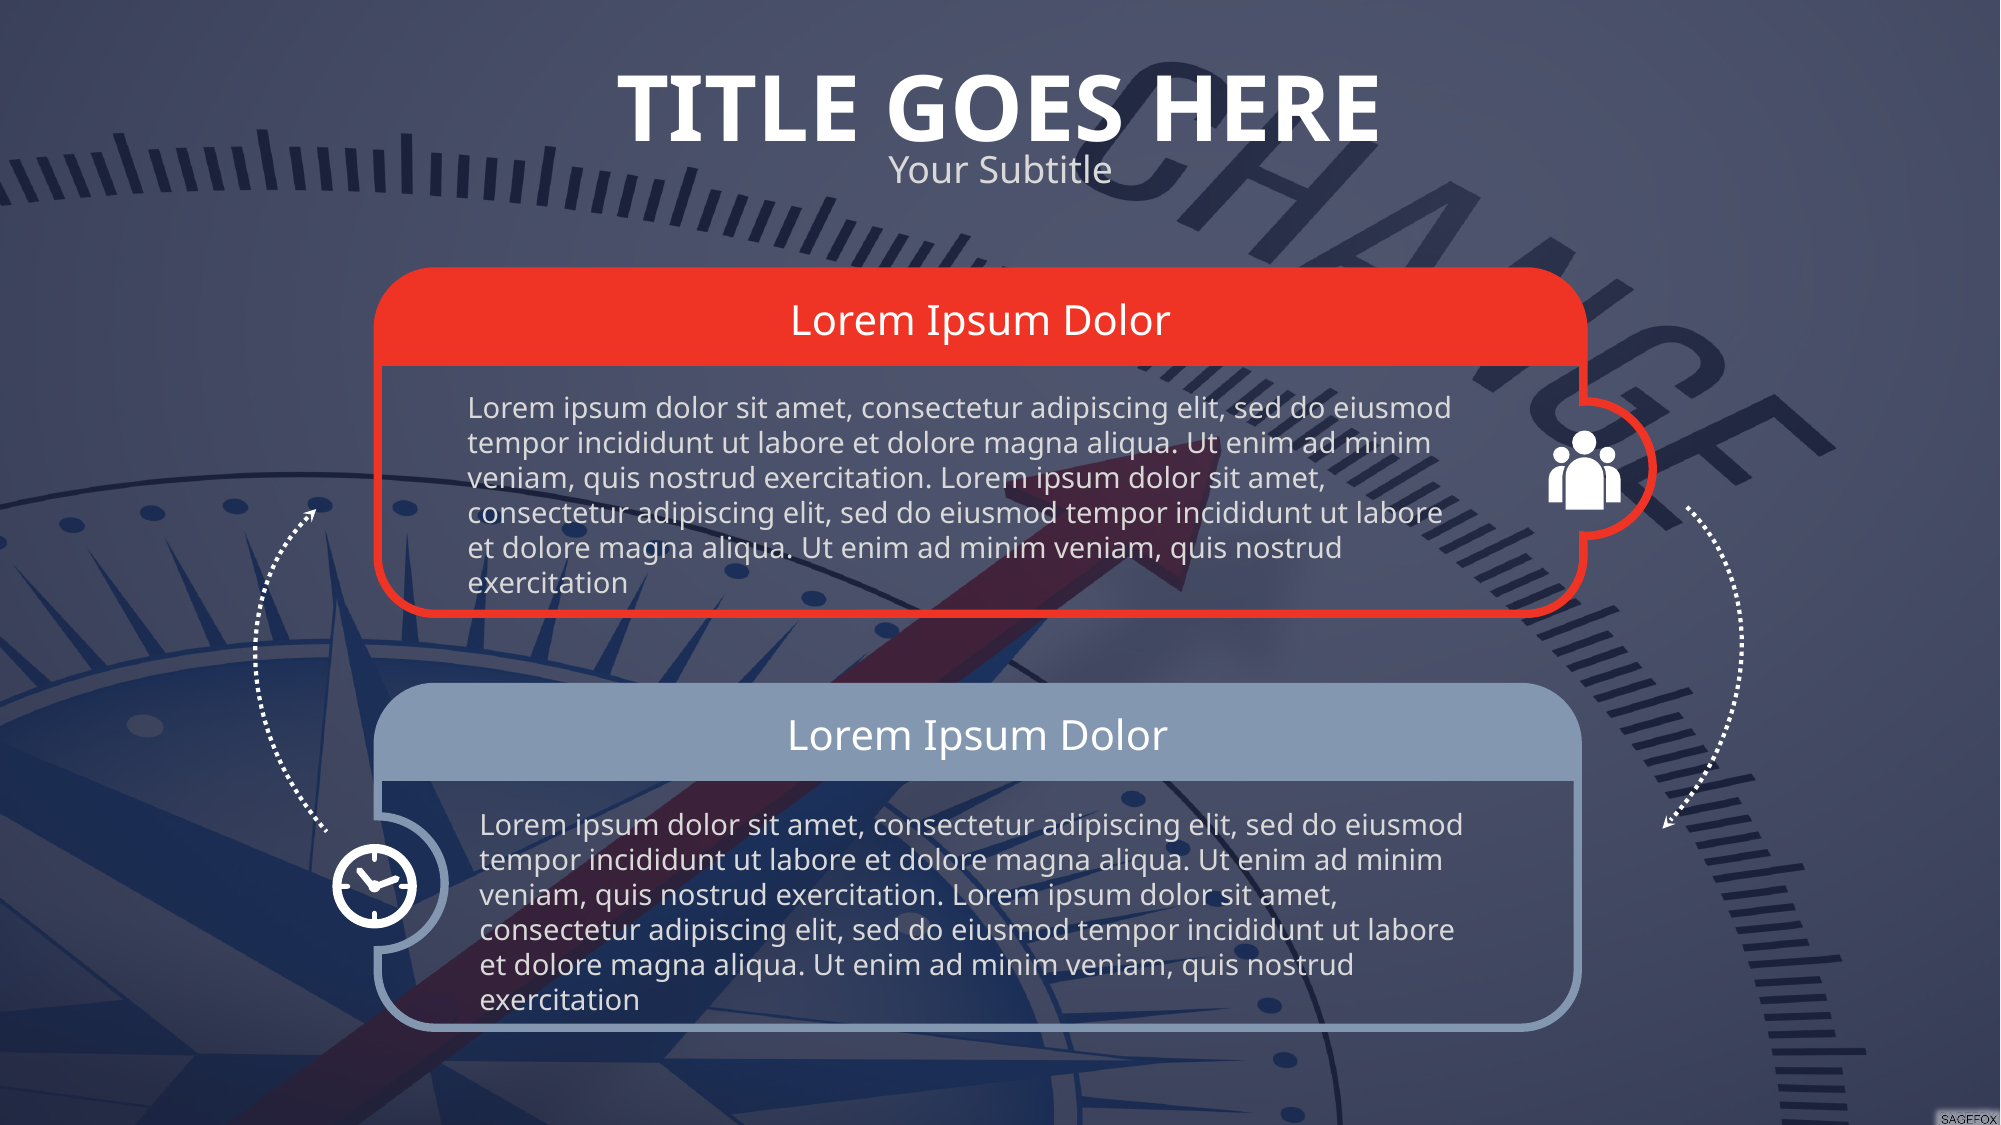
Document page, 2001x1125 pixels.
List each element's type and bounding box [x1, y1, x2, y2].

text_box [332, 843, 417, 929]
text_box [548, 42, 1452, 199]
text_box [377, 271, 1653, 614]
text_box [254, 509, 475, 832]
text_box [377, 686, 1578, 1028]
picture [1938, 1114, 1999, 1125]
text_box [1514, 506, 1743, 829]
